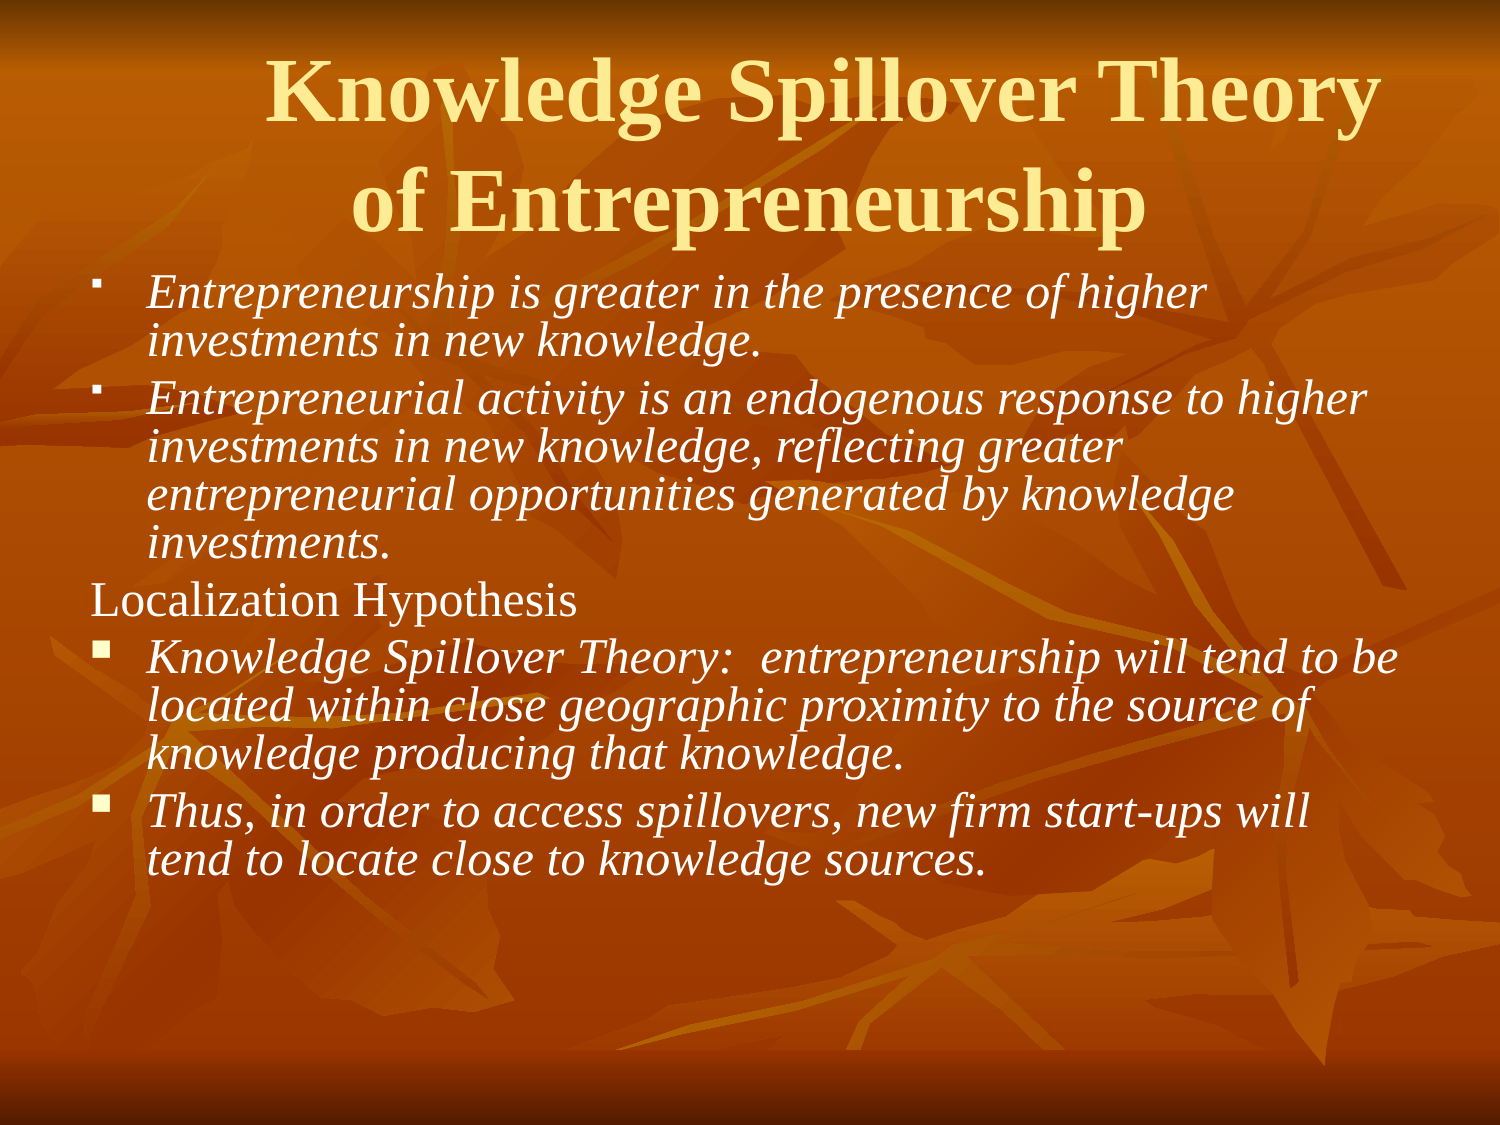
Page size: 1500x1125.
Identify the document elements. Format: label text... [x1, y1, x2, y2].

title Knowledge Spillover Theory of Entrepreneurship [75, 45, 1425, 234]
list Entrepreneurship is greater in the presence of higher investments in new knowledge. Entrepreneurial activity is an endogenous response to higher investments in new knowledge, reflecting greater entrepreneurial opportunities generated by knowledge investments. Localization Hypothesis Knowledge Spillover Theory: entrepreneurship will tend to be located within close geographic proximity to the source of knowledge producing that knowledge. Thus, in order to access spillovers, new firm start-ups will tend to locate close to knowledge sources. [75, 262, 1425, 1006]
